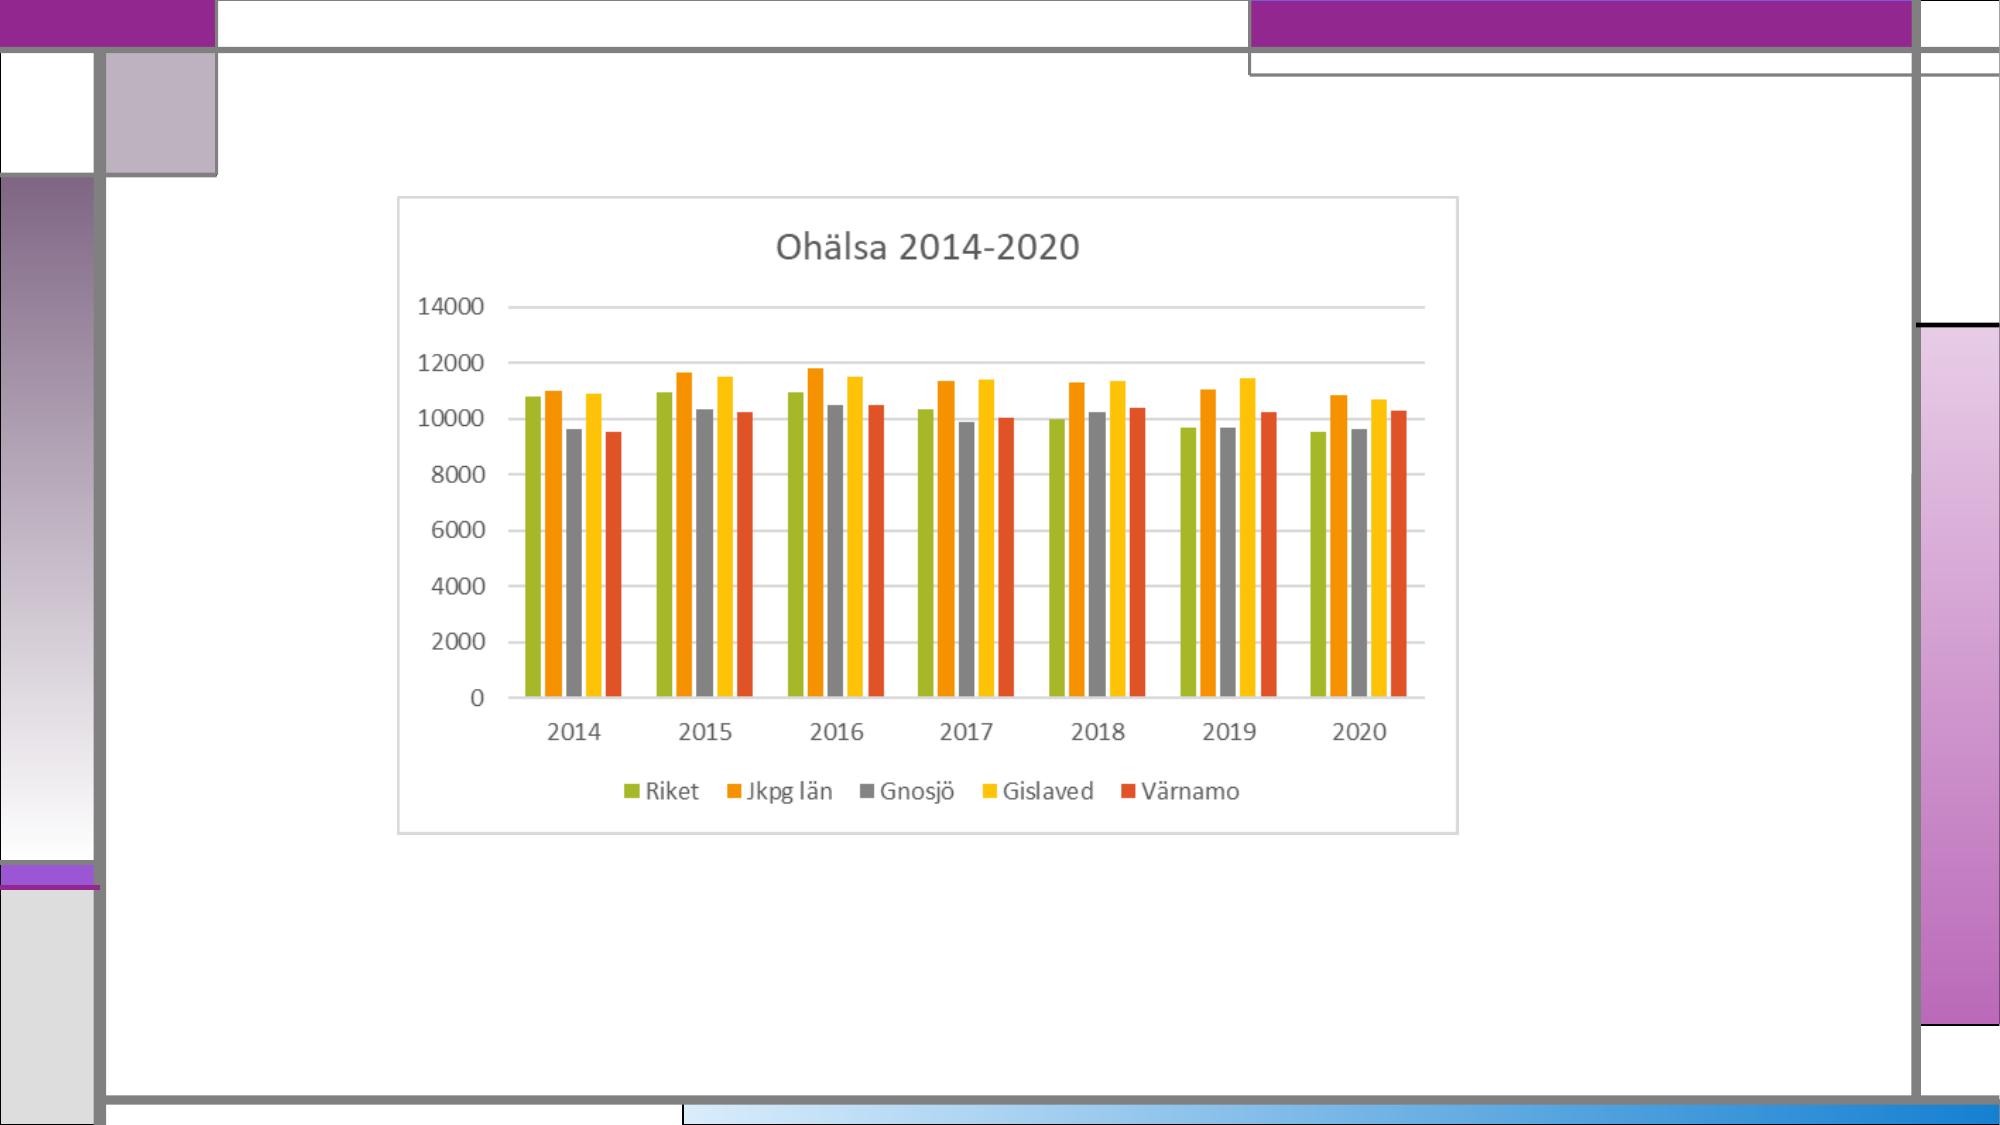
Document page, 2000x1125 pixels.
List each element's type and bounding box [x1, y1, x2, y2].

picture [397, 196, 1459, 835]
